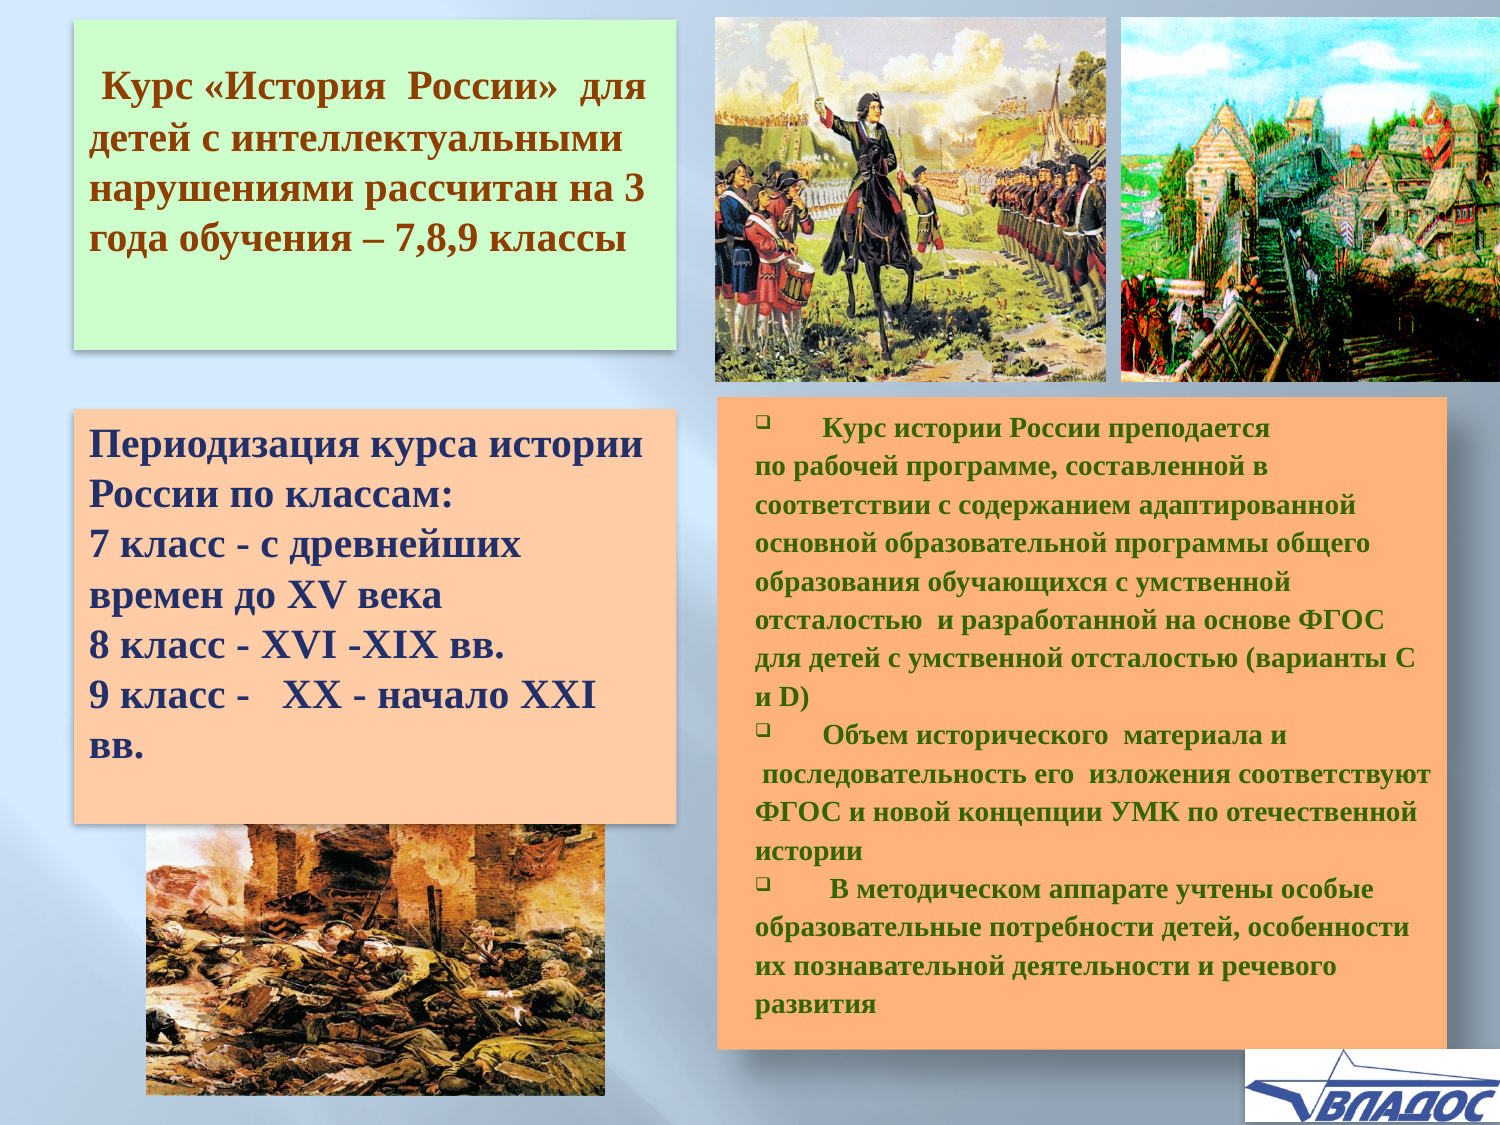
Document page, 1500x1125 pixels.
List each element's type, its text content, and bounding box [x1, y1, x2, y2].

text_box Периодизация курса истории России по классам: 7 класс - с древнейших времен до ХV века 8 класс - XVI -XIX вв. 9 класс - XX - начало XXI вв. [74, 408, 677, 824]
picture [145, 800, 605, 1096]
list Курс истории России преподается по рабочей программе, составленной в соответствии с содержанием адаптированной основной образовательной программы общего образования обучающихся с умственной отсталостью и разработанной на основе ФГОС для детей с умственной отсталостью (варианты C и D) Объем исторического материала и последовательность его изложения соответствуют ФГОС и новой концепции УМК по отечественной истории В методическом аппарате учтены особые образовательные потребности детей, особенности их познавательной деятельности и речевого развития [717, 397, 1447, 1050]
picture [1245, 1049, 1500, 1123]
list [1121, 17, 1500, 382]
title Курс «История России» для детей с интеллектуальными нарушениями рассчитан на 3 года обучения – 7,8,9 классы [74, 19, 677, 350]
picture [715, 17, 1106, 382]
